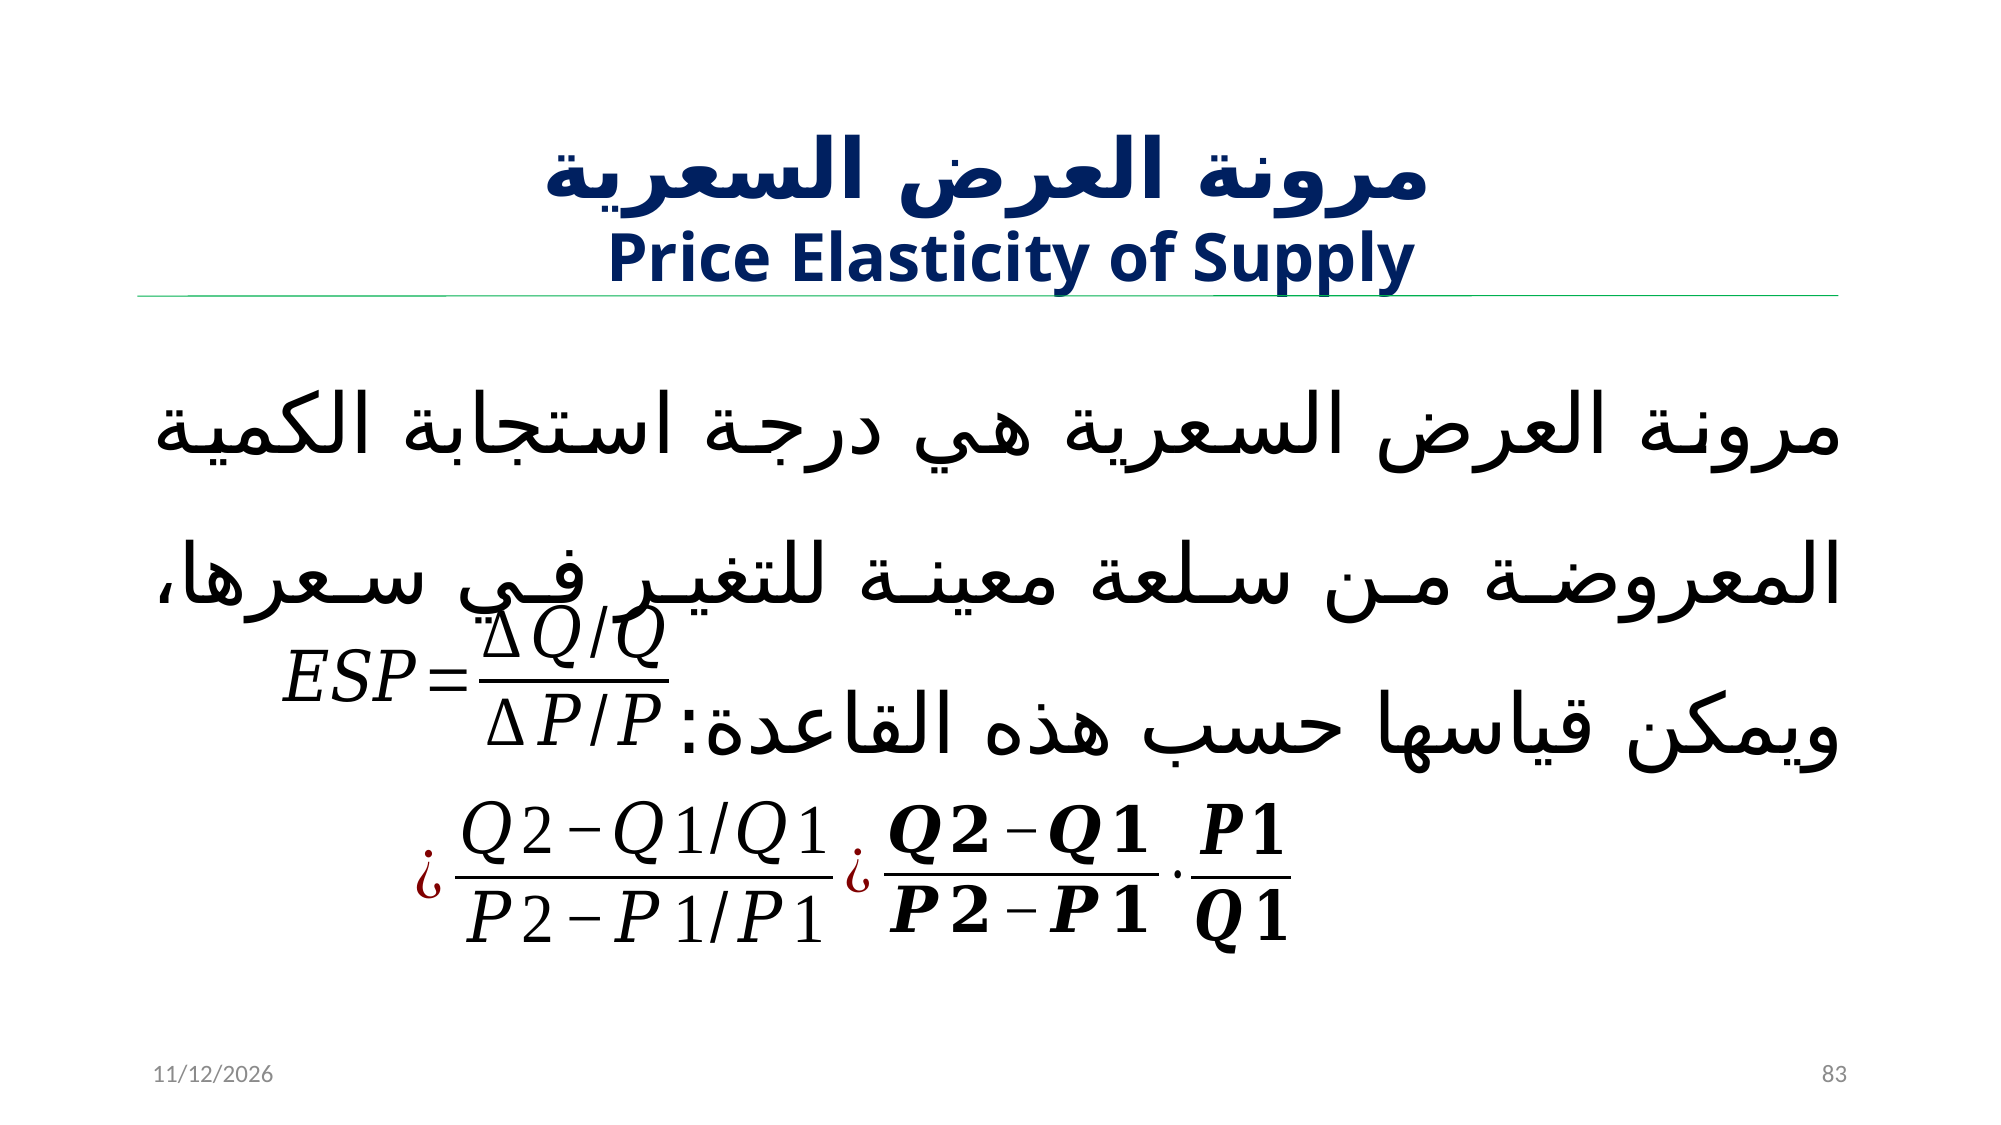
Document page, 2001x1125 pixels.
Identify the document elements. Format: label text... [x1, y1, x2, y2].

title ‌مرونة العرض السعرية Price Elasticity of Supply [199, 86, 1776, 295]
text_box مرونة العرض السعرية هي درجة استجابة الكمية المعروضة من سلعة معينة للتغير في سعرها، ويمكن قياسها حسب هذه القاعدة: [137, 312, 1860, 778]
title ‌مرونة العرض السعرية Price Elasticity of Supply [199, 297, 1776, 303]
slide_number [137, 1042, 588, 1103]
slide_number 83 [1412, 1042, 1863, 1103]
